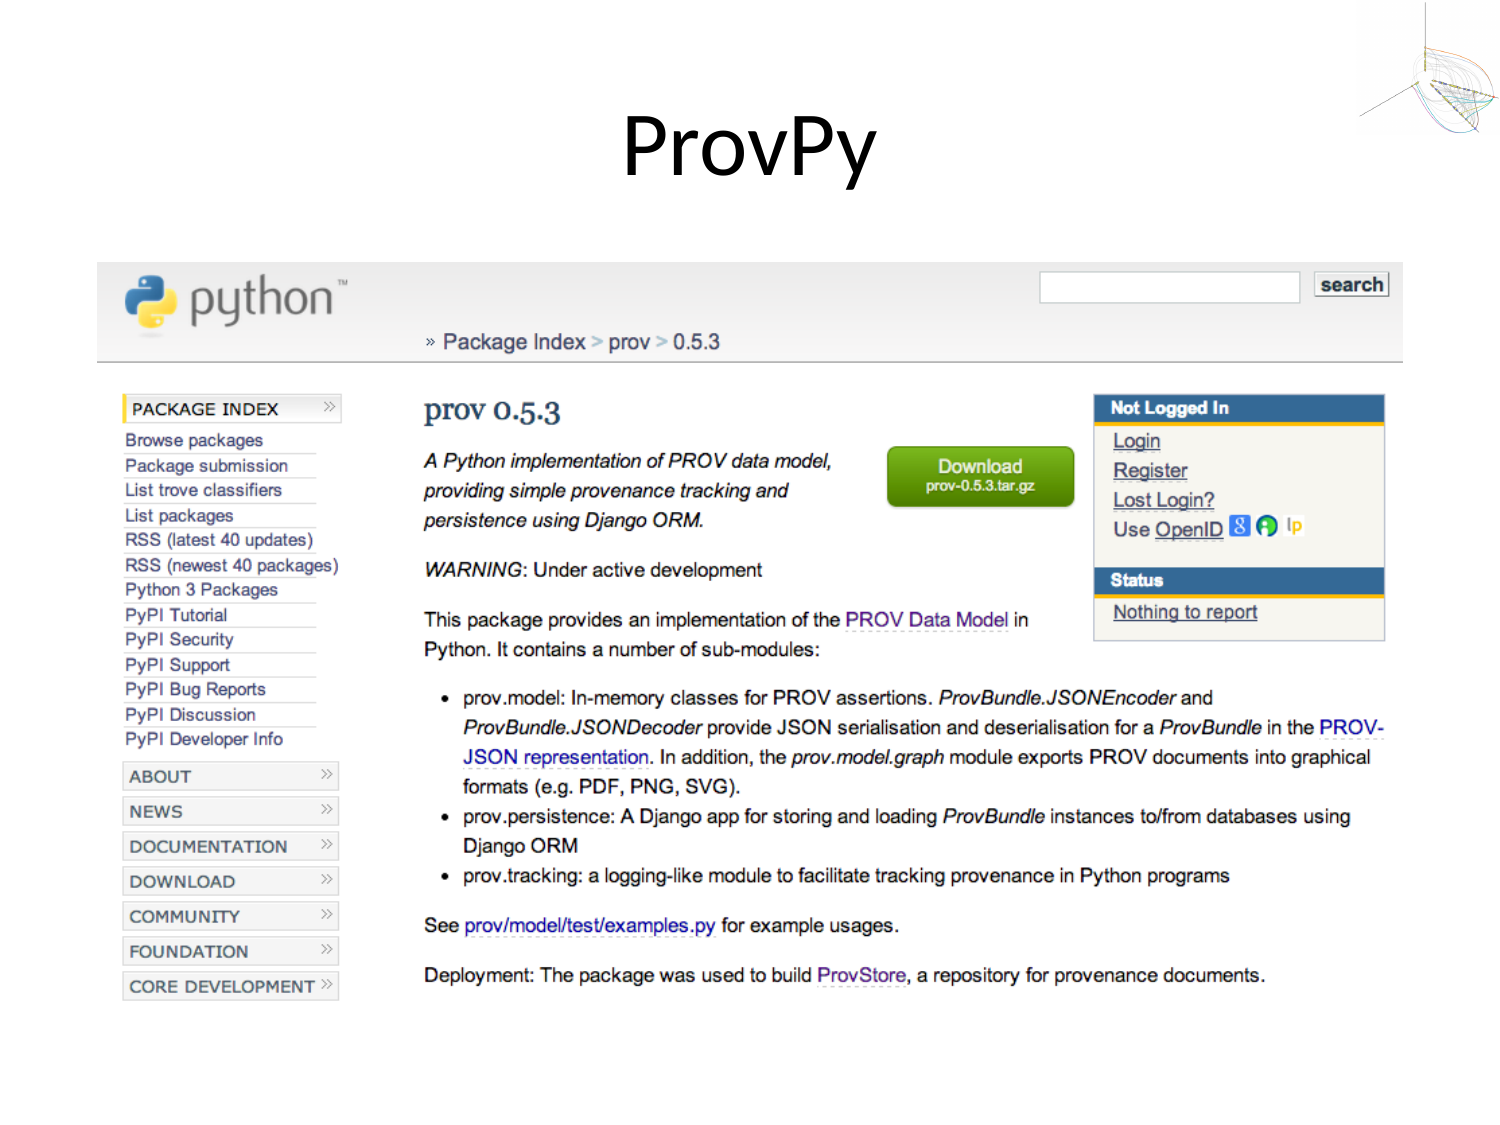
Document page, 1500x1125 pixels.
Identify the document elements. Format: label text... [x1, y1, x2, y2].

title ProvPy [75, 45, 1425, 233]
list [74, 262, 1426, 1006]
picture [1356, 0, 1500, 135]
